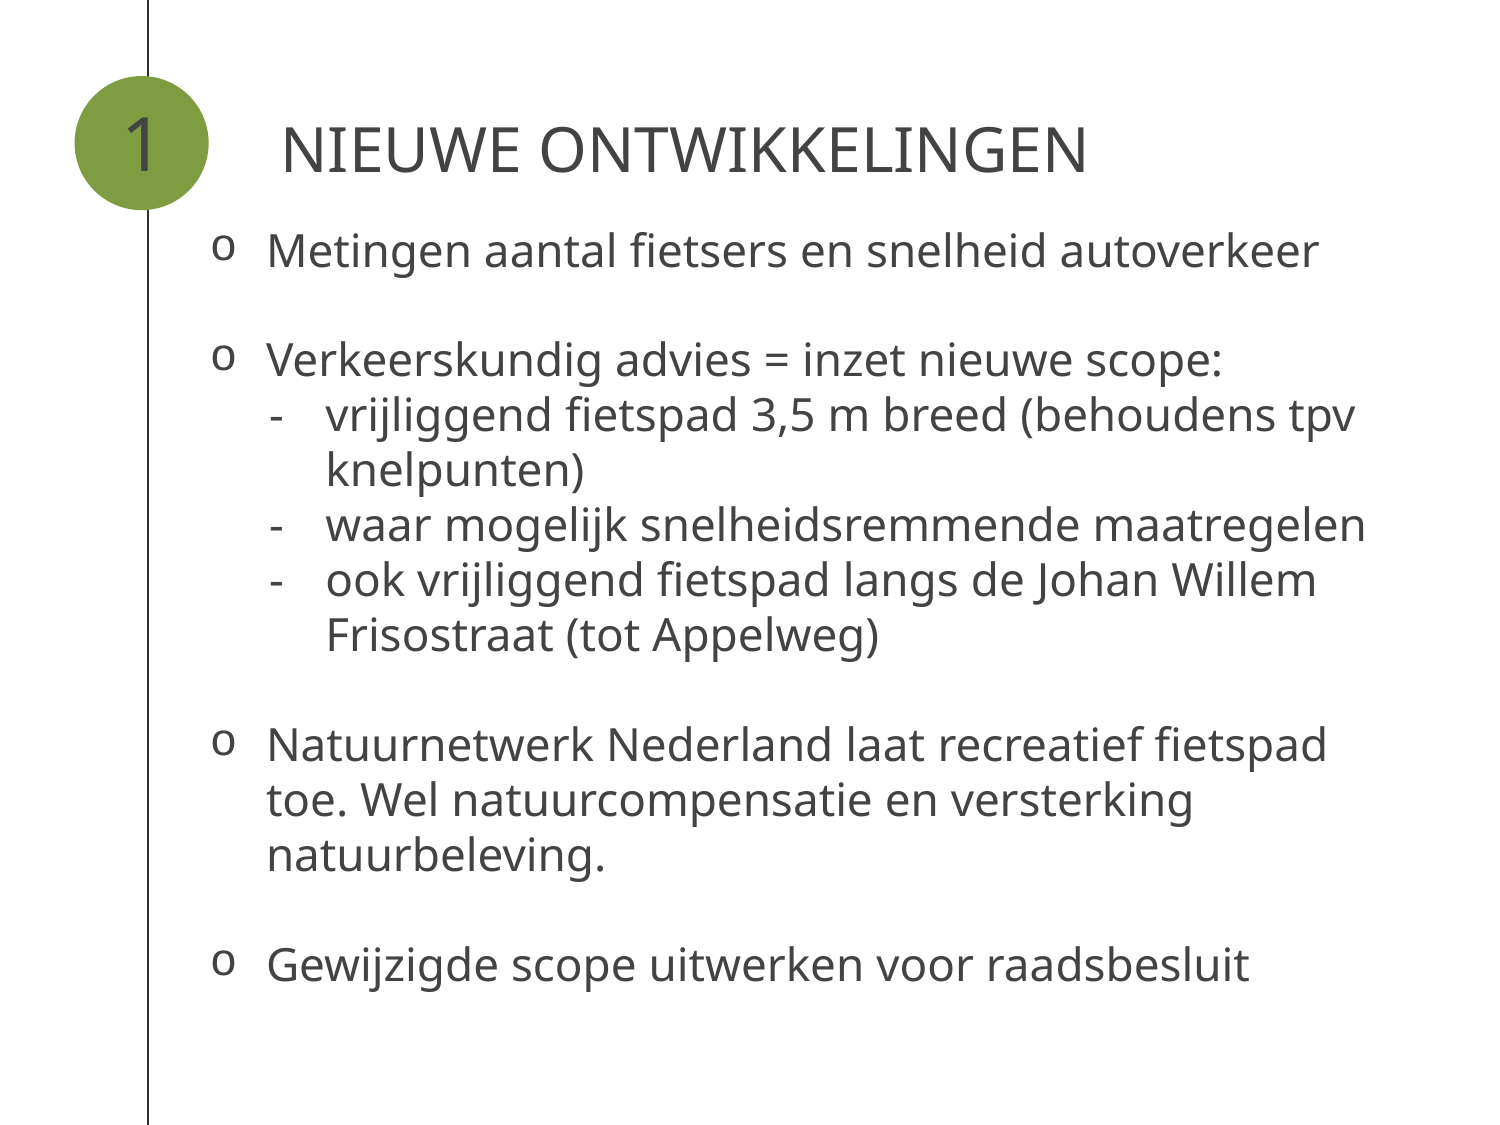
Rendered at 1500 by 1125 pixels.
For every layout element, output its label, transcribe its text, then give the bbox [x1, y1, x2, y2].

text_box Metingen aantal fietsers en snelheid autoverkeer Verkeerskundig advies = inzet nieuwe scope: vrijliggend fietspad 3,5 m breed (behoudens tpv knelpunten) waar mogelijk snelheidsremmende maatregelen ook vrijliggend fietspad langs de Johan Willem Frisostraat (tot Appelweg) Natuurnetwerk Nederland laat recreatief fietspad toe. Wel natuurcompensatie en versterking natuurbeleving. Gewijzigde scope uitwerken voor raadsbesluit [194, 206, 1412, 1059]
text_box [121, 207, 162, 211]
title NIEUWE ONTWIKKELINGEN [265, 109, 1455, 185]
text_box 1 [76, 77, 209, 207]
